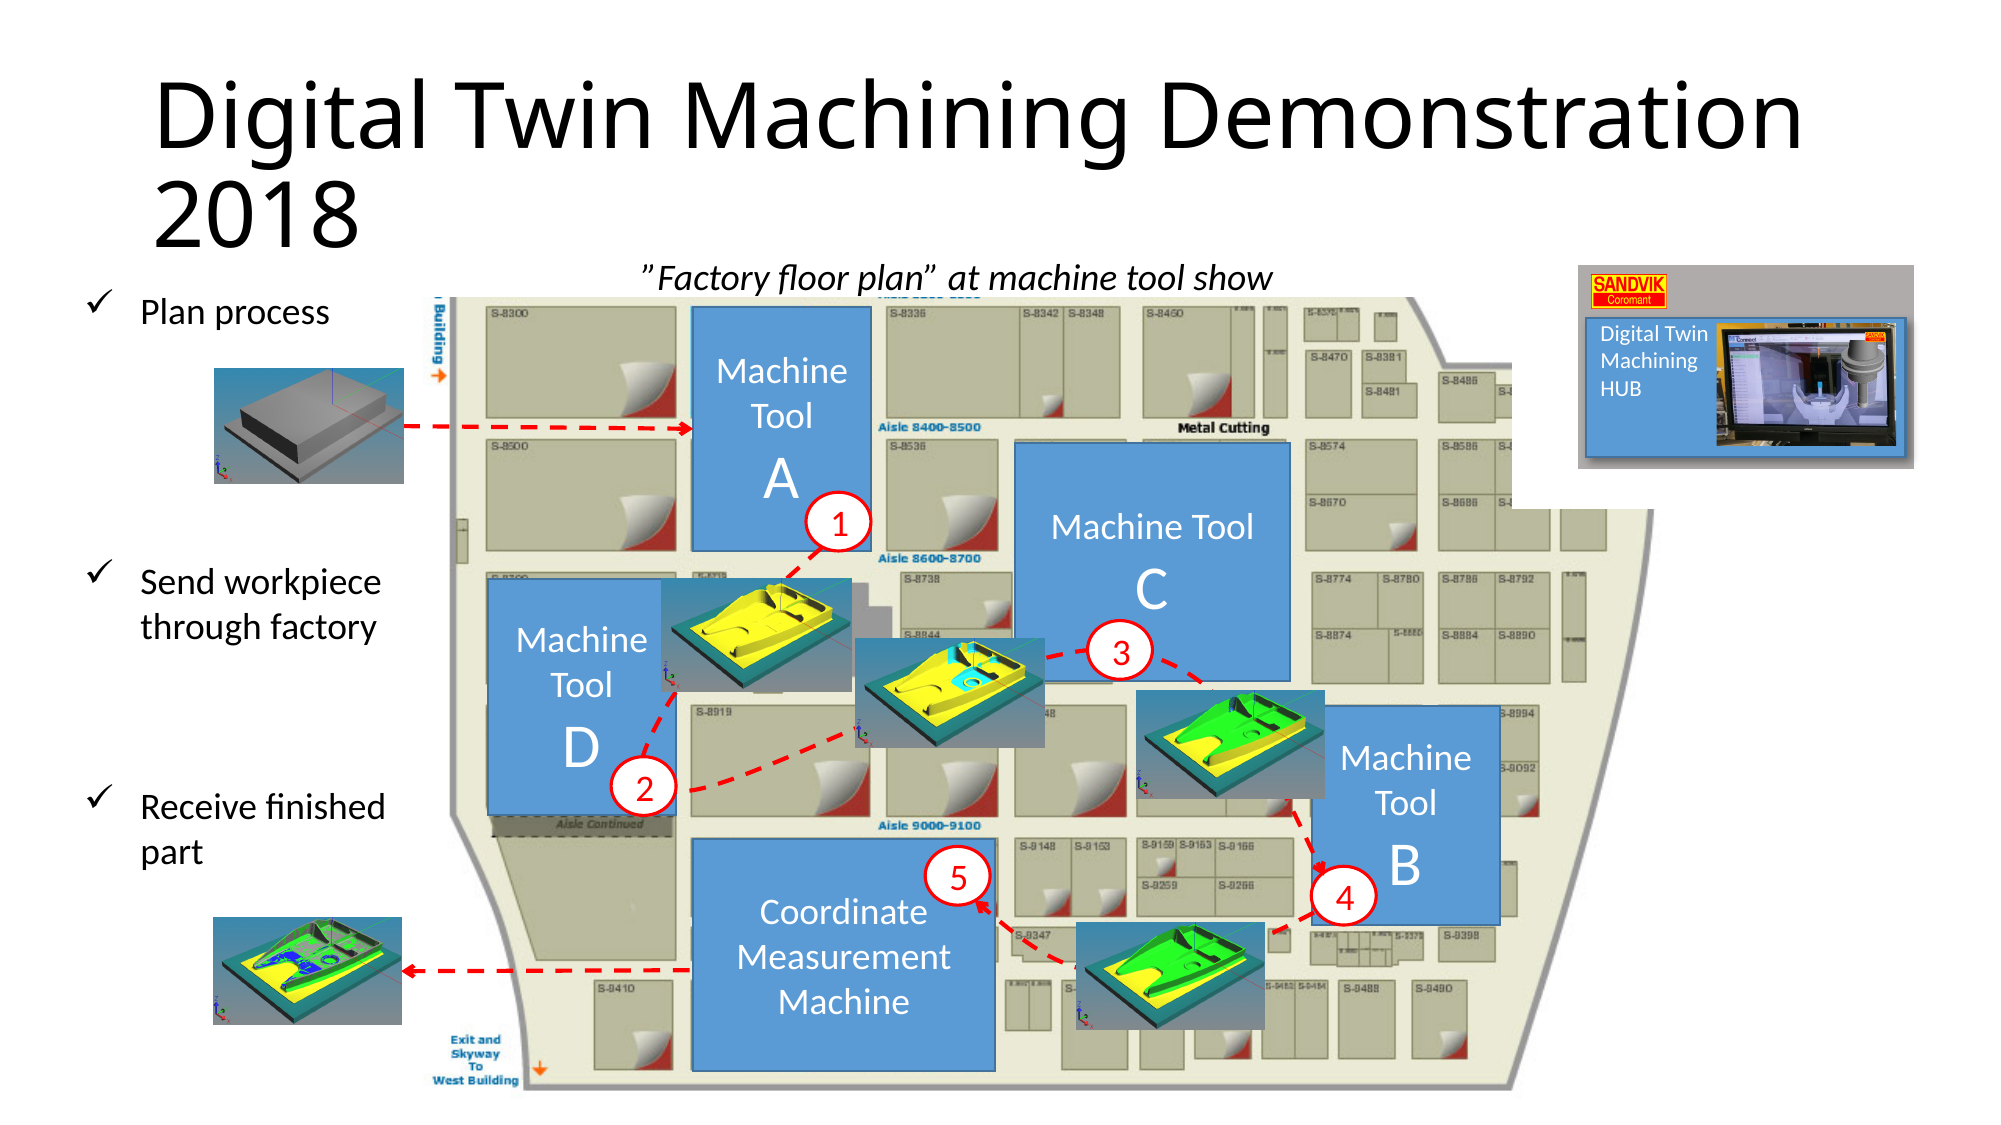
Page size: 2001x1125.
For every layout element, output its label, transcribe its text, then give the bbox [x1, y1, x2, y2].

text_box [214, 368, 1324, 1030]
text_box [213, 917, 690, 1025]
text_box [1585, 318, 1906, 458]
picture [411, 297, 1676, 1105]
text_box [1513, 263, 1915, 508]
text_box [1324, 492, 1377, 975]
text_box ”Factory floor plan” at machine tool show [626, 246, 1289, 297]
title Digital Twin Machining Demonstration 2018 [137, 59, 1863, 278]
picture [1591, 273, 1667, 309]
text_box Plan process Send workpiece through factory Receive finished part [69, 280, 434, 880]
